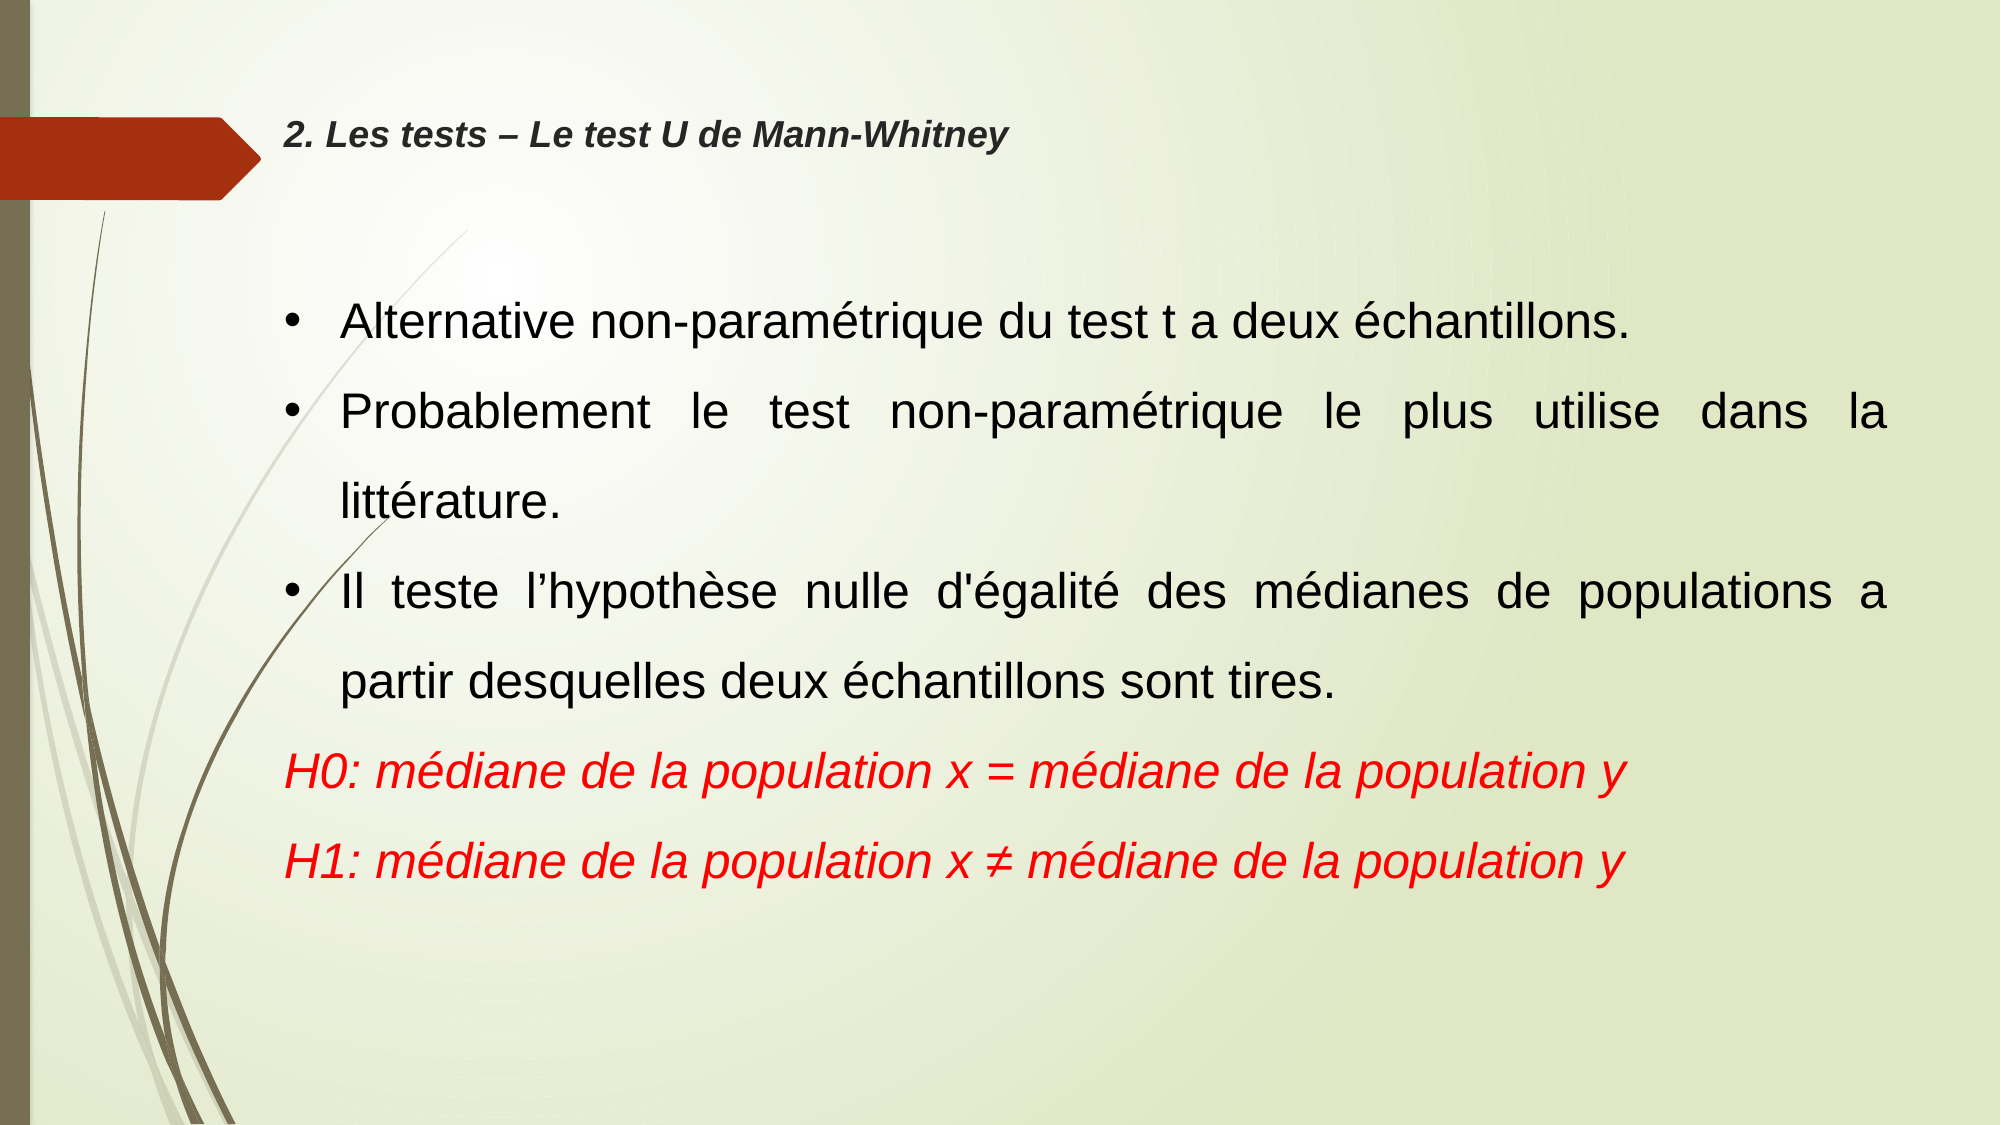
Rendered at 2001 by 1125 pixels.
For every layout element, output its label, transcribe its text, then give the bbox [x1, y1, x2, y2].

text_box Alternative non-paramétrique du test t a deux échantillons. Probablement le test non-paramétrique le plus utilise dans la littérature. Il teste l’hypothèse nulle d'égalité des médianes de populations a partir desquelles deux échantillons sont tires. H0: médiane de la population x = médiane de la population y H1: médiane de la population x ≠ médiane de la population y [269, 251, 1903, 897]
title 2. Les tests – Le test U de Mann-Whitney [269, 102, 1731, 186]
